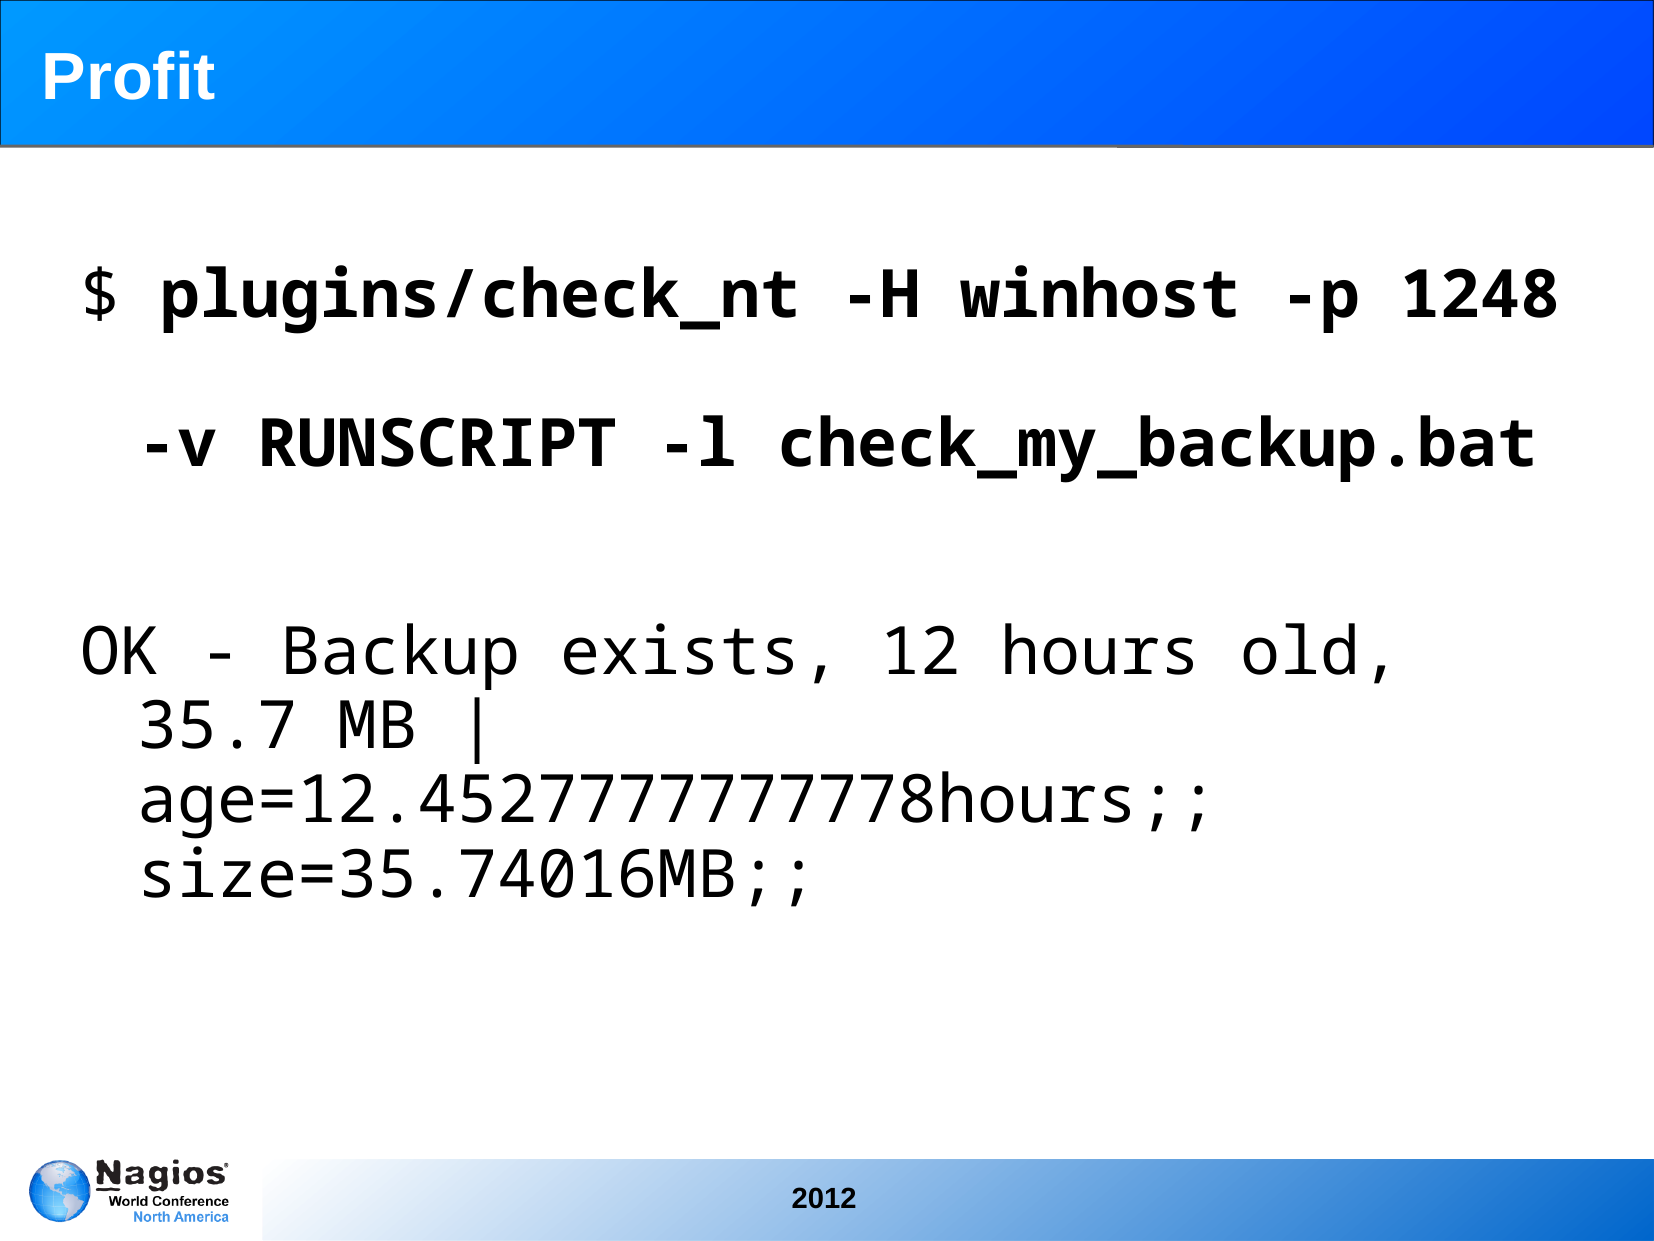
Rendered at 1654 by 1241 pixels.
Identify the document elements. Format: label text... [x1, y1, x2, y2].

title Profit [41, 28, 1248, 127]
picture [29, 1159, 229, 1235]
list $ plugins/check_nt -H winhost -p 1248 -v RUNSCRIPT -l check_my_backup.bat OK - Backup exists, 12 hours old, 35.7 MB | age=12.4527777777778hours;; size=35.74016MB;; [80, 253, 1569, 1072]
slide_number 2012 [642, 1178, 1006, 1219]
